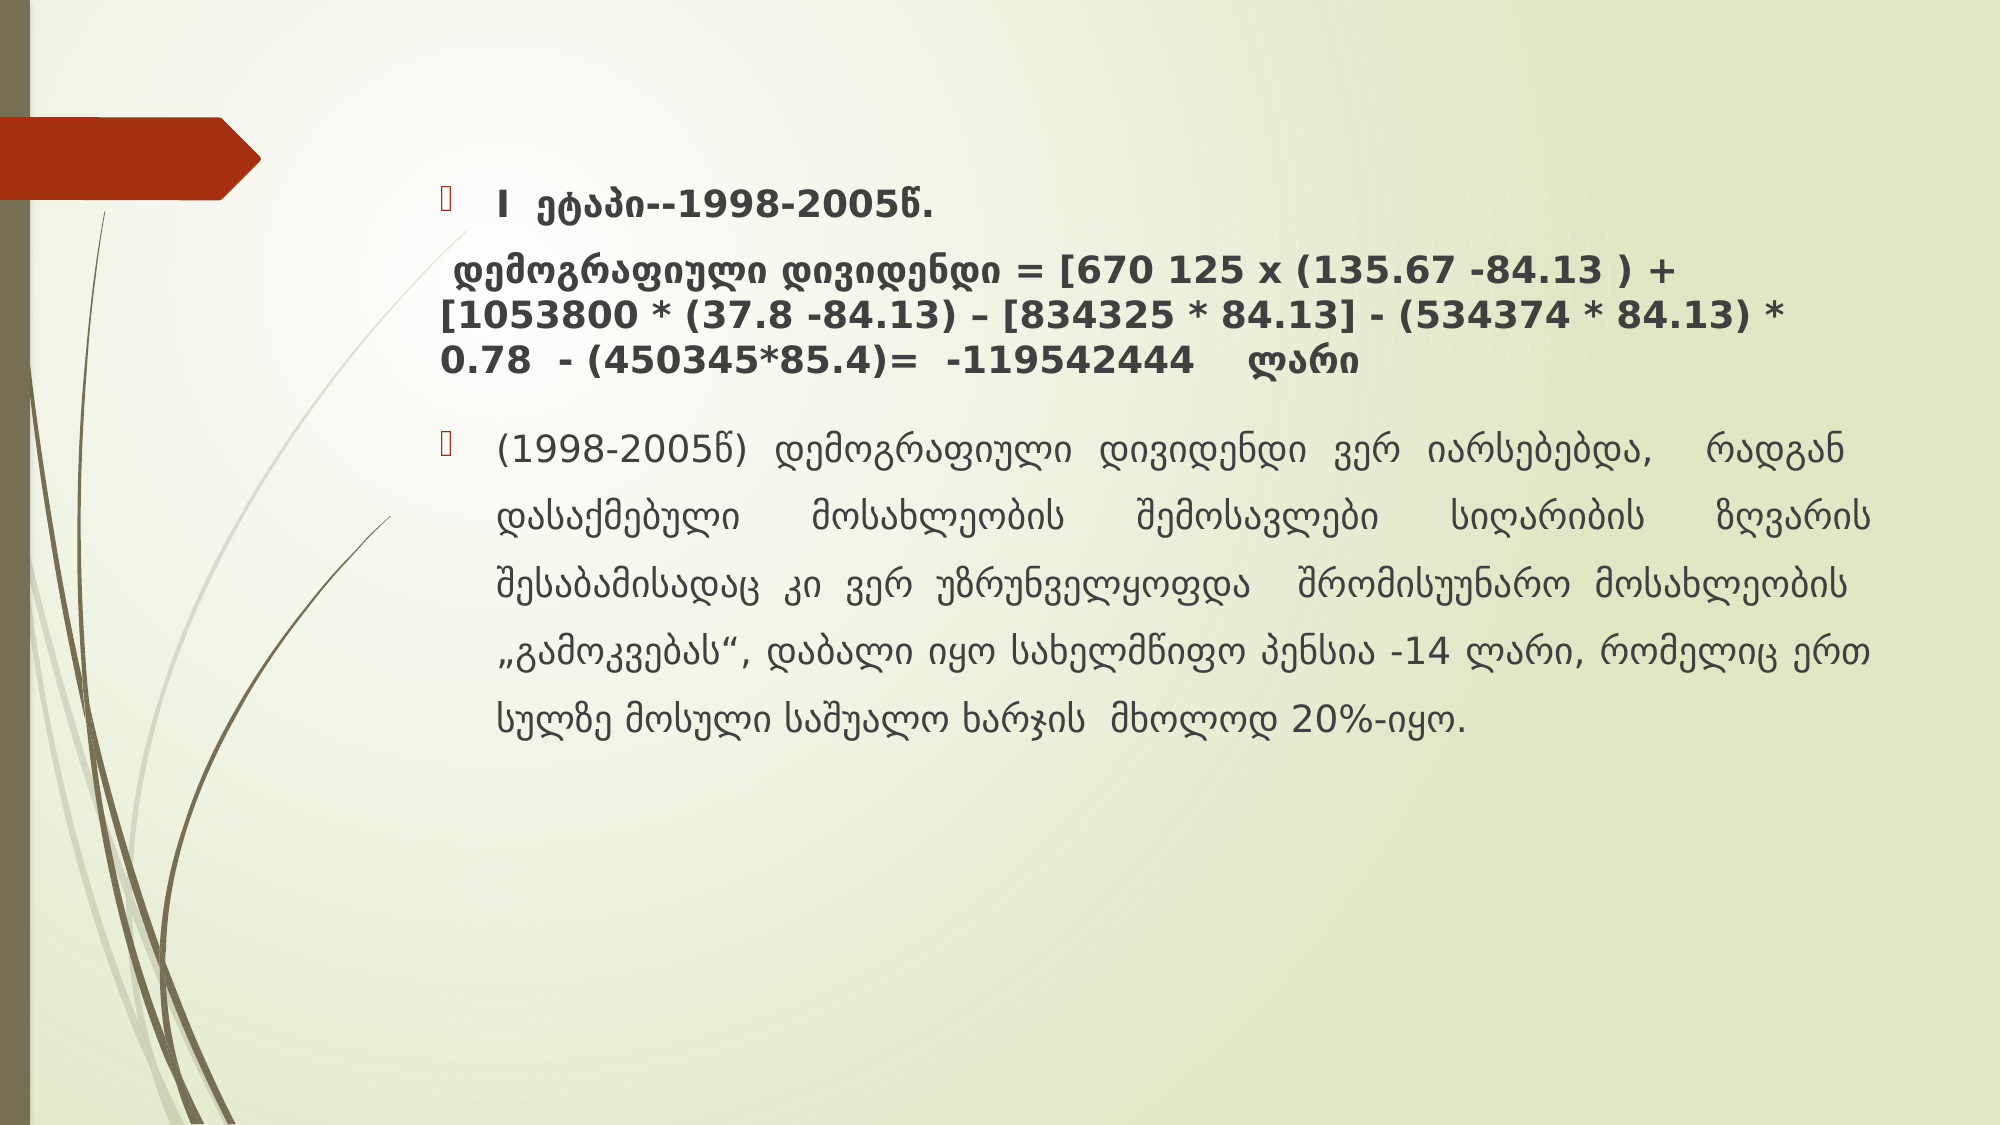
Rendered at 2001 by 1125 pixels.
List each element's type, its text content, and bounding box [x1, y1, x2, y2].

list I ეტაპი--1998-2005წ. დემოგრაფიული დივიდენდი = [670 125 x (135.67 -84.13 ) + [1053800 * (37.8 -84.13) – [834325 * 84.13] - (534374 * 84.13) * 0.78 - (450345*85.4)= -119542444 ლარი (1998-2005წ) დემოგრაფიული დივიდენდი ვერ იარსებებდა, რადგან დასაქმებული მოსახლეობის შემოსავლები სიღარიბის ზღვარის შესაბამისადაც კი ვერ უზრუნველყოფდა შრომისუუნარო მოსახლეობის „გამოკვებას“, დაბალი იყო სახელმწიფო პენსია -14 ლარი, რომელიც ერთ სულზე მოსული საშუალო ხარჯის მხოლოდ 20%-იყო. [424, 172, 1888, 970]
